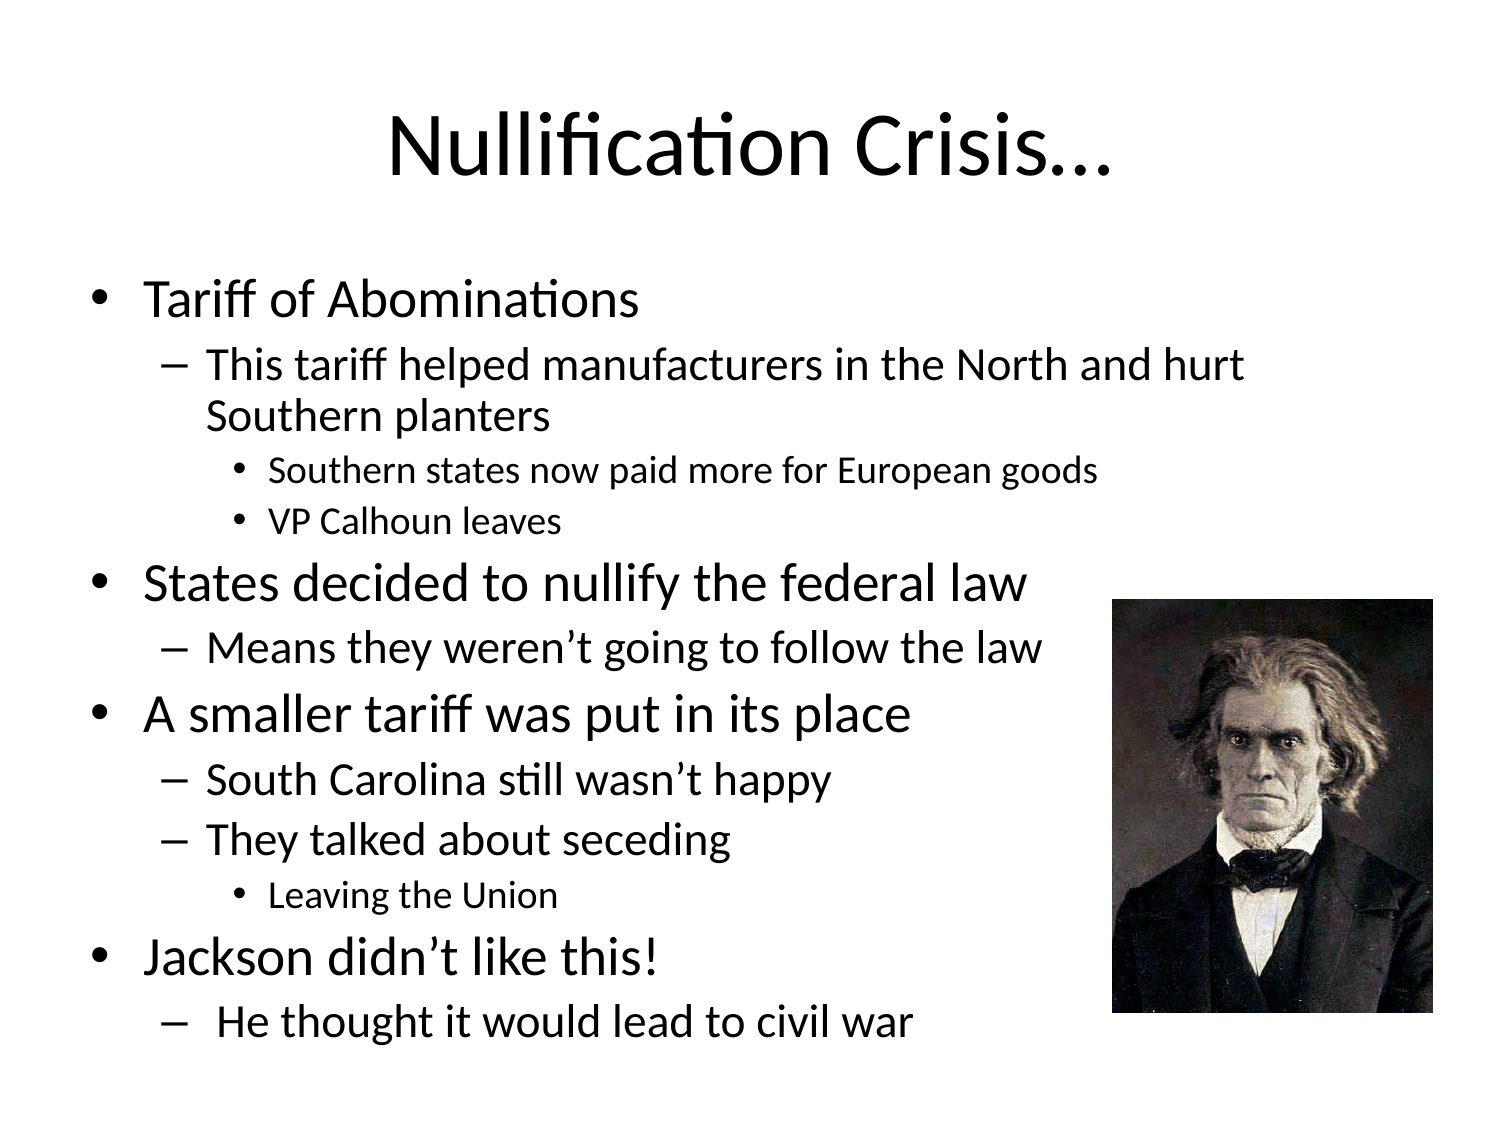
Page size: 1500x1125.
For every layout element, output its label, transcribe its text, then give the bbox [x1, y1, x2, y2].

title Nullification Crisis… [75, 45, 1425, 233]
list Tariff of Abominations This tariff helped manufacturers in the North and hurt Southern planters Southern states now paid more for European goods VP Calhoun leaves States decided to nullify the federal law Means they weren’t going to follow the law A smaller tariff was put in its place South Carolina still wasn’t happy They talked about seceding Leaving the Union Jackson didn’t like this! He thought it would lead to civil war [75, 262, 1425, 1063]
picture [1112, 599, 1434, 1013]
